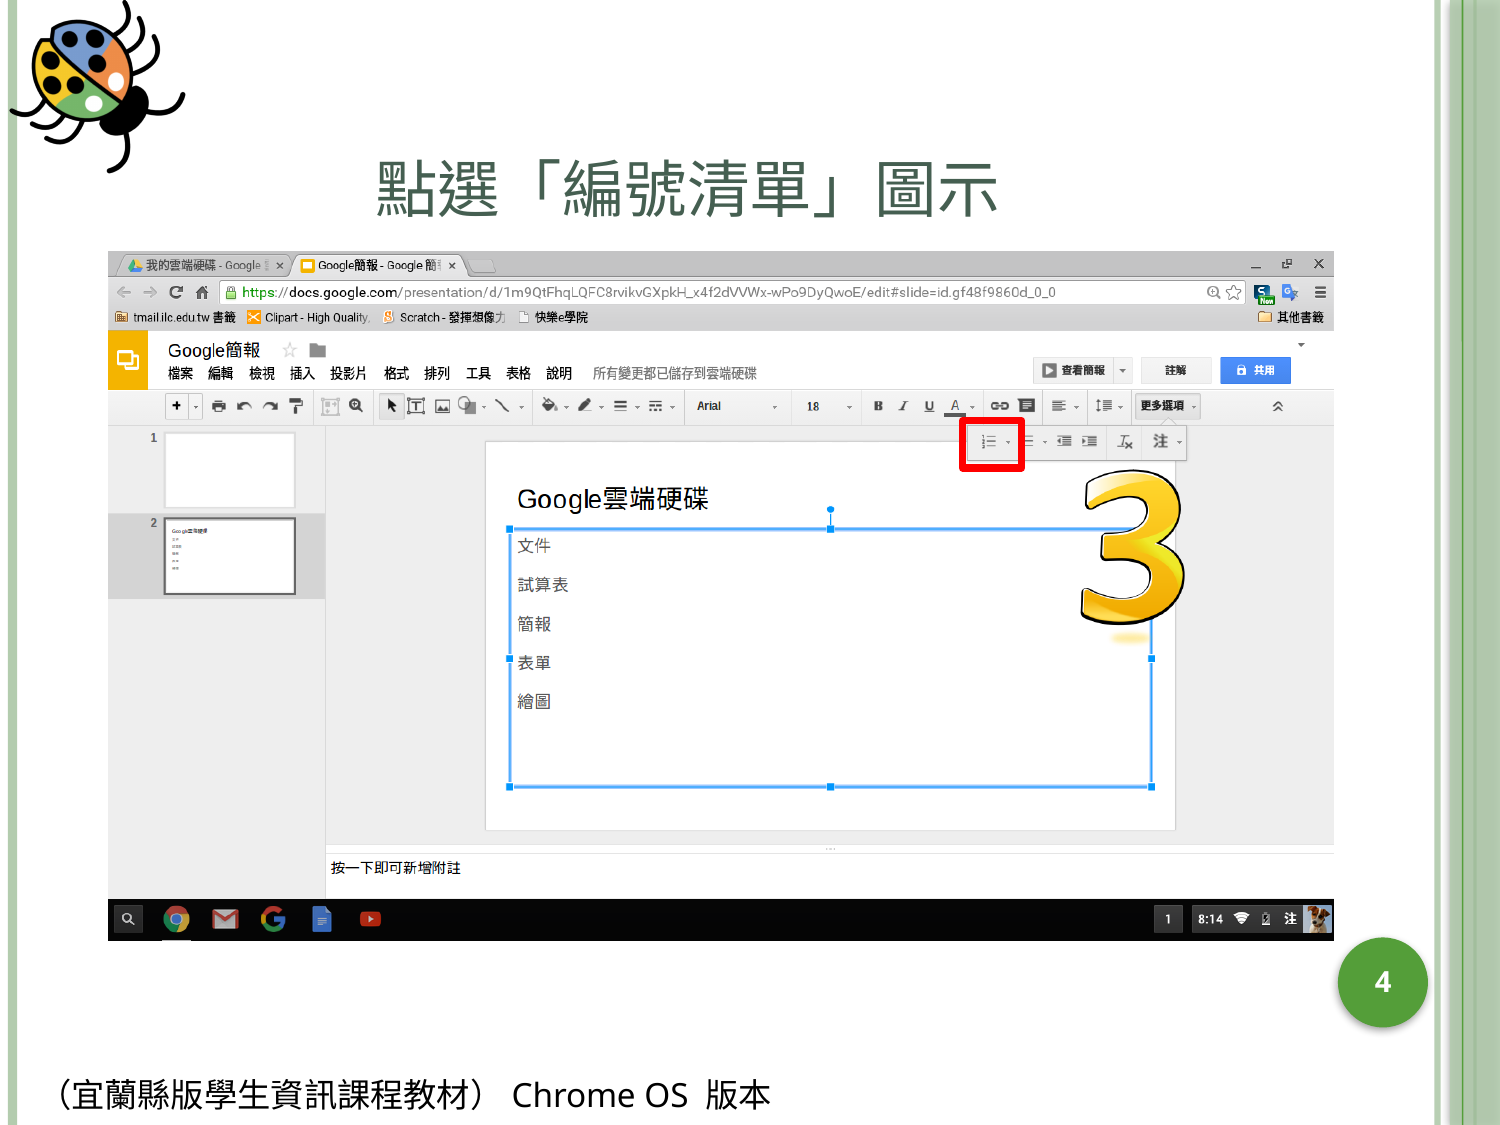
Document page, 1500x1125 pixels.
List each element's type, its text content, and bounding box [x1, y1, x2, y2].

title 點選「編號清單」圖示 [75, 45, 1300, 233]
picture [1080, 468, 1185, 647]
picture [0, 0, 169, 176]
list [107, 251, 1334, 941]
slide_number 4 [1333, 940, 1434, 1027]
